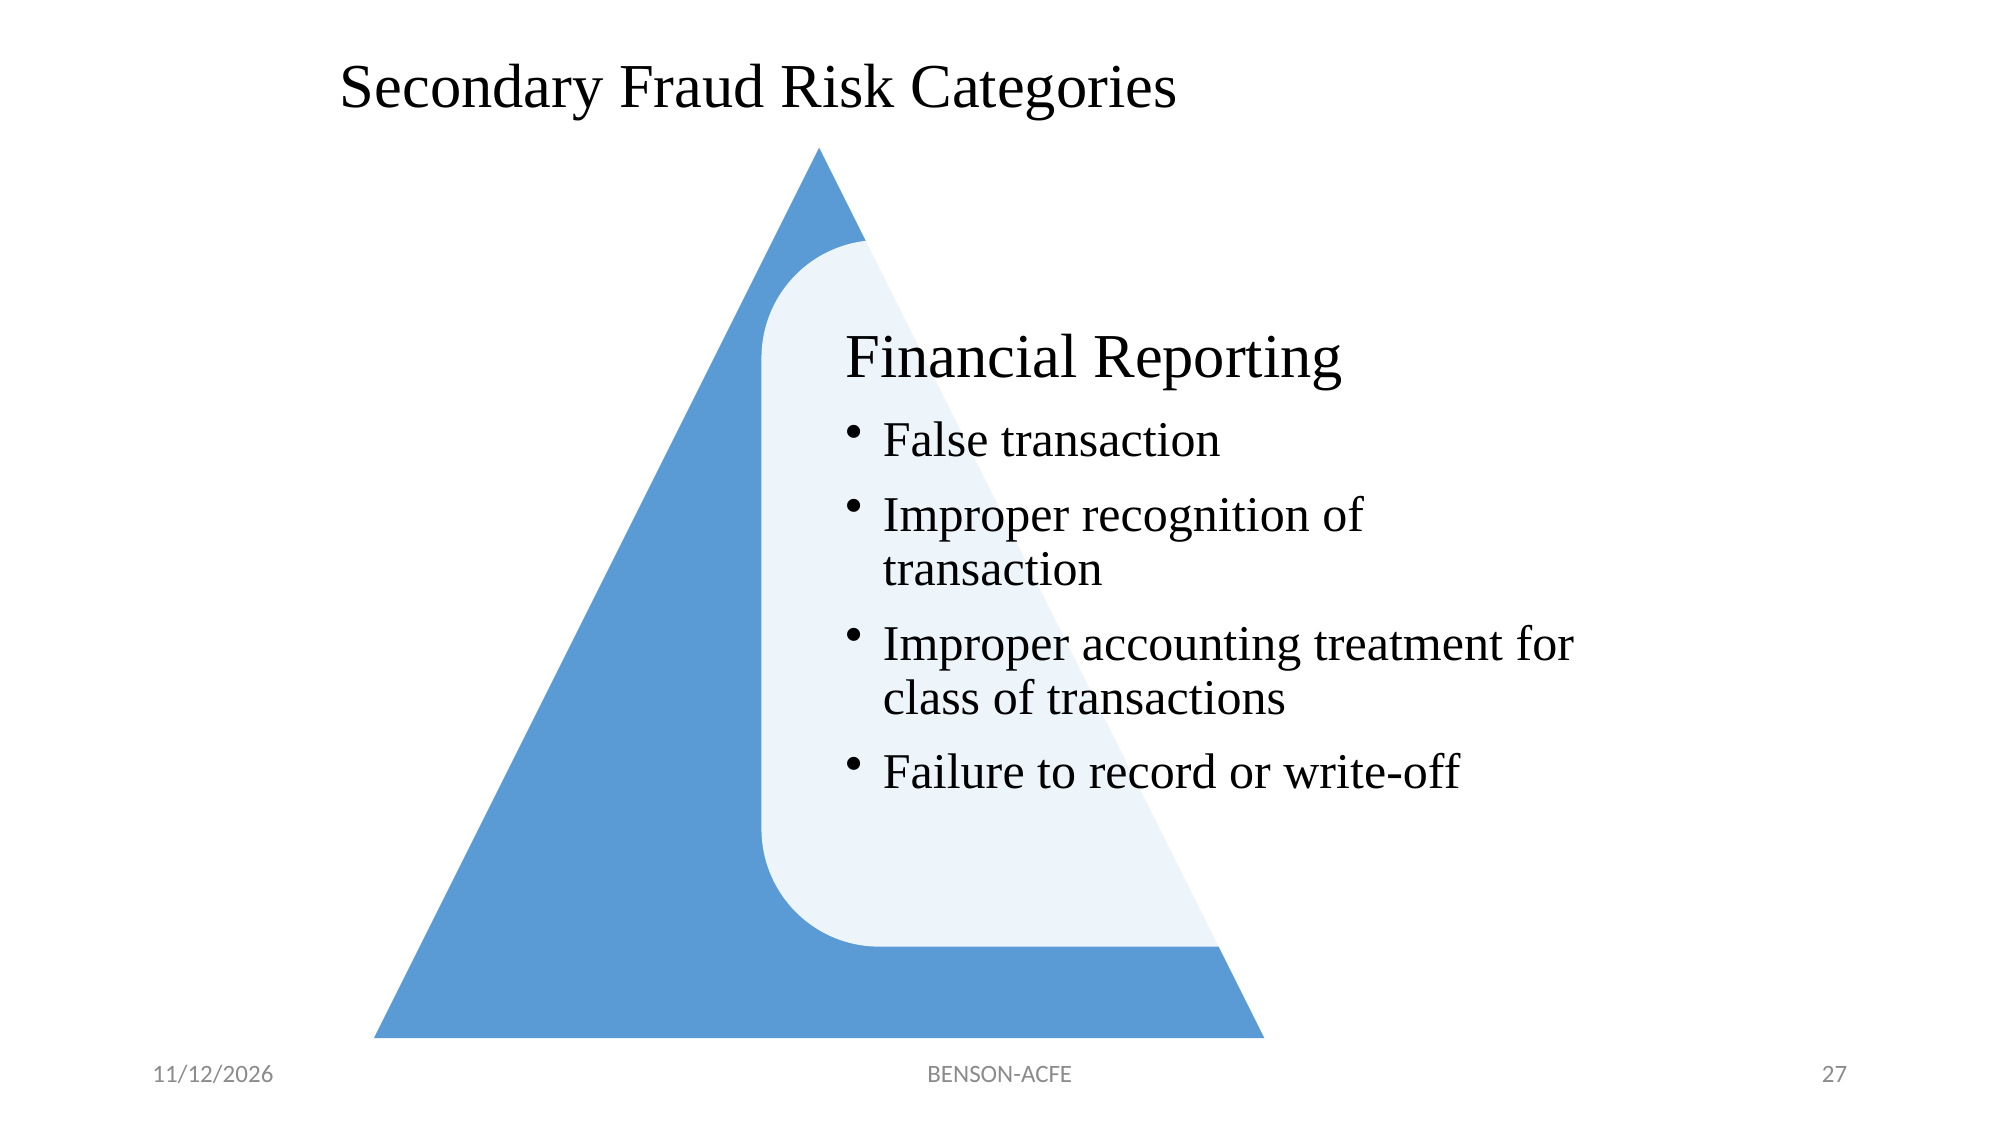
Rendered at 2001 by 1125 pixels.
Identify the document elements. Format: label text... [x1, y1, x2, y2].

title Secondary Fraud Risk Categories [324, 24, 1681, 150]
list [277, 147, 1646, 1039]
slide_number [137, 1042, 588, 1103]
slide_number 27 [1412, 1042, 1863, 1103]
footer BENSON-ACFE [662, 1042, 1338, 1103]
